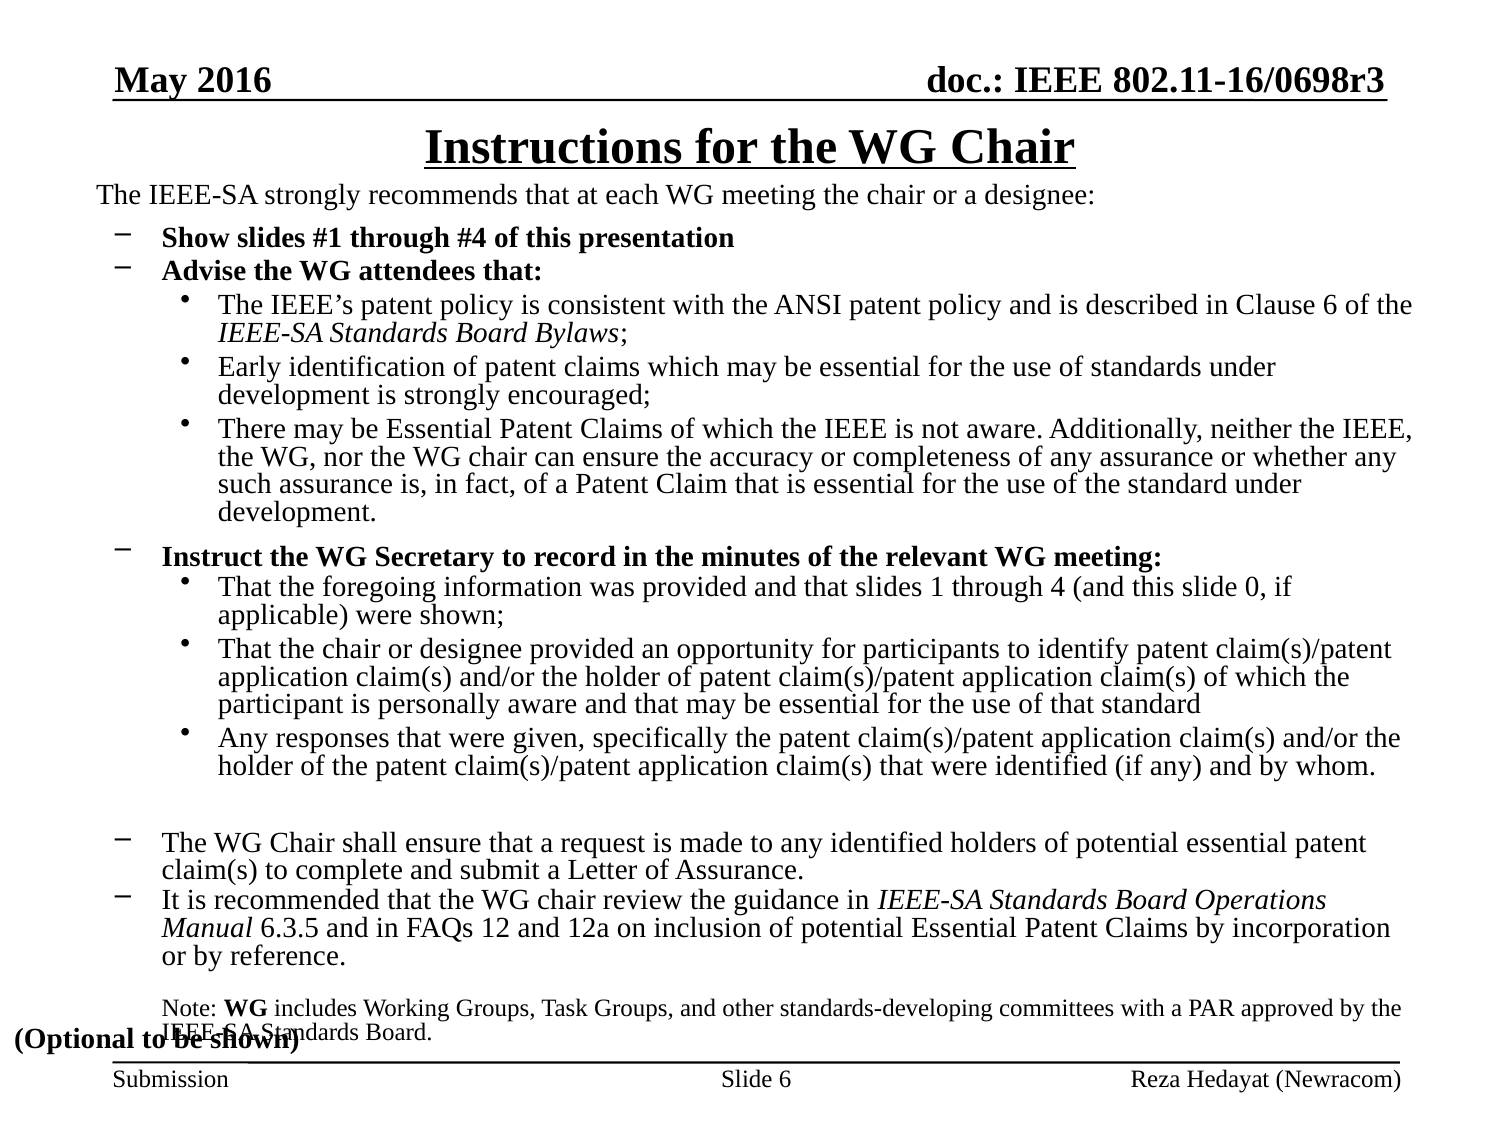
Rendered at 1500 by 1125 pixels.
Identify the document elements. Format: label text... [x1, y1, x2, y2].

slide_number Slide 6 [712, 1061, 800, 1093]
list The IEEE-SA strongly recommends that at each WG meeting the chair or a designee: Show slides #1 through #4 of this presentation Advise the WG attendees that: The IEEE’s patent policy is consistent with the ANSI patent policy and is described in Clause 6 of the IEEE-SA Standards Board Bylaws; Early identification of patent claims which may be essential for the use of standards under development is strongly encouraged; There may be Essential Patent Claims of which the IEEE is not aware. Additionally, neither the IEEE, the WG, nor the WG chair can ensure the accuracy or completeness of any assurance or whether any such assurance is, in fact, of a Patent Claim that is essential for the use of the standard under development. Instruct the WG Secretary to record in the minutes of the relevant WG meeting: That the foregoing information was provided and that slides 1 through 4 (and this slide 0, if applicable) were shown; That the chair or designee provided an opportunity for participants to identify patent claim(s)/patent application claim(s) and/or the holder of patent claim(s)/patent application claim(s) of which the participant is personally aware and that may be essential for the use of that standard Any responses that were given, specifically the patent claim(s)/patent application claim(s) and/or the holder of the patent claim(s)/patent application claim(s) that were identified (if any) and by whom. The WG Chair shall ensure that a request is made to any identified holders of potential essential patent claim(s) to complete and submit a Letter of Assurance. It is recommended that the WG chair review the guidance in IEEE-SA Standards Board Operations Manual 6.3.5 and in FAQs 12 and 12a on inclusion of potential Essential Patent Claims by incorporation or by reference. Note: WG includes Working Groups, Task Groups, and other standards-developing committees with a PAR approved by the IEEE-SA Standards Board. [24, 174, 1438, 975]
footer Reza Hedayat (Newracom) [1122, 1061, 1402, 1093]
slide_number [114, 54, 274, 101]
text_box (Optional to be shown) [0, 1012, 315, 1063]
title Instructions for the WG Chair [112, 112, 1388, 174]
